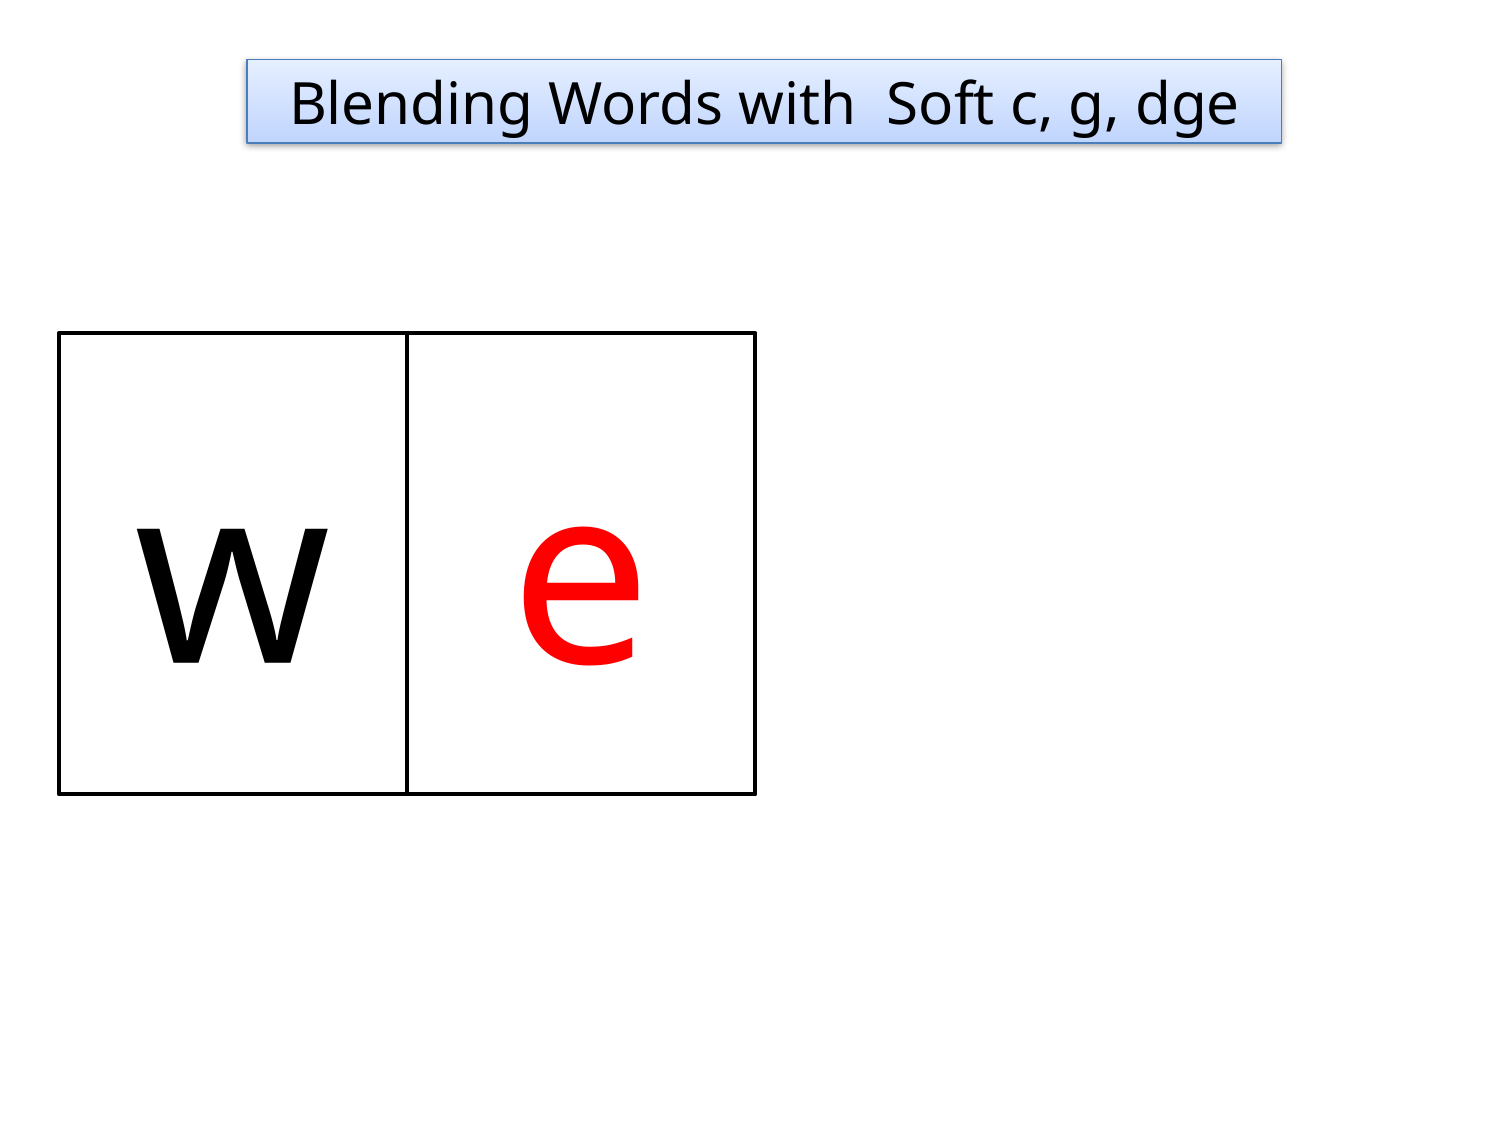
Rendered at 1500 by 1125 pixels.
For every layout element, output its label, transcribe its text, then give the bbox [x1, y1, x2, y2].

text_box e [405, 331, 757, 796]
text_box Blending Words with Soft c, g, dge [246, 59, 1282, 144]
text_box w [57, 331, 405, 796]
